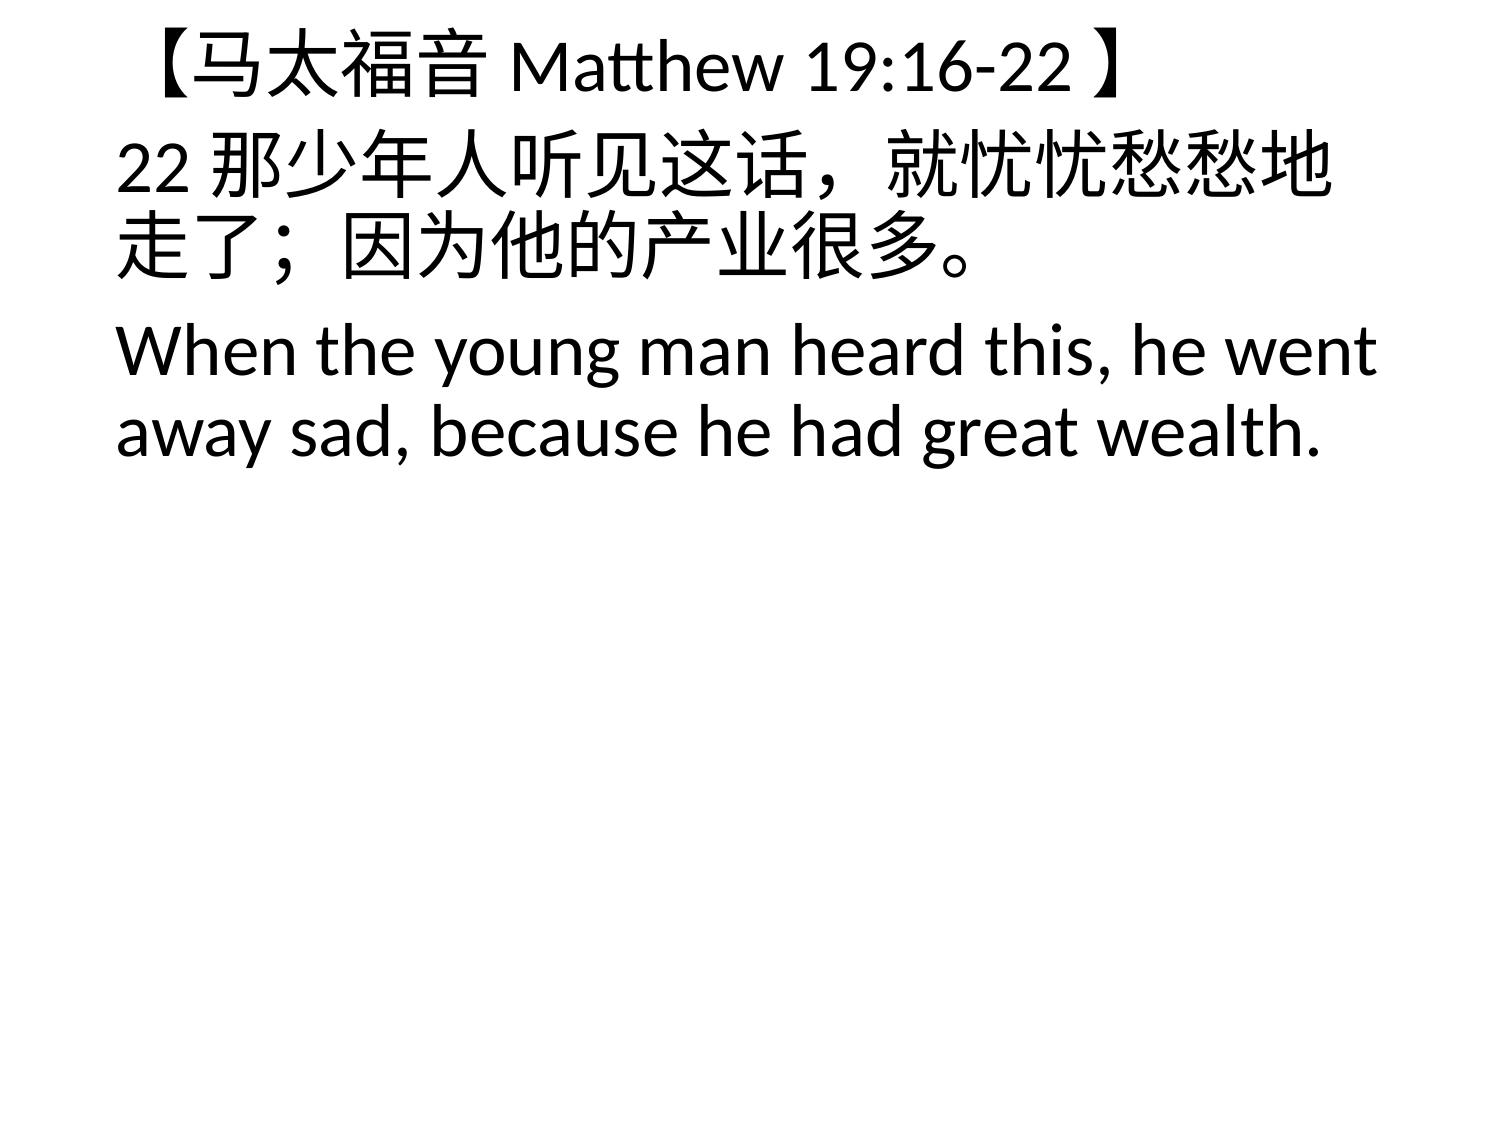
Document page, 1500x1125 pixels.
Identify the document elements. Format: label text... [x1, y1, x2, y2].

subtitle 【马太福音Matthew 19:16-22】 22那少年人听见这话，就忧忧愁愁地走了；因为他的产业很多。 When the young man heard this, he went away sad, because he had great wealth. [100, 18, 1405, 1125]
